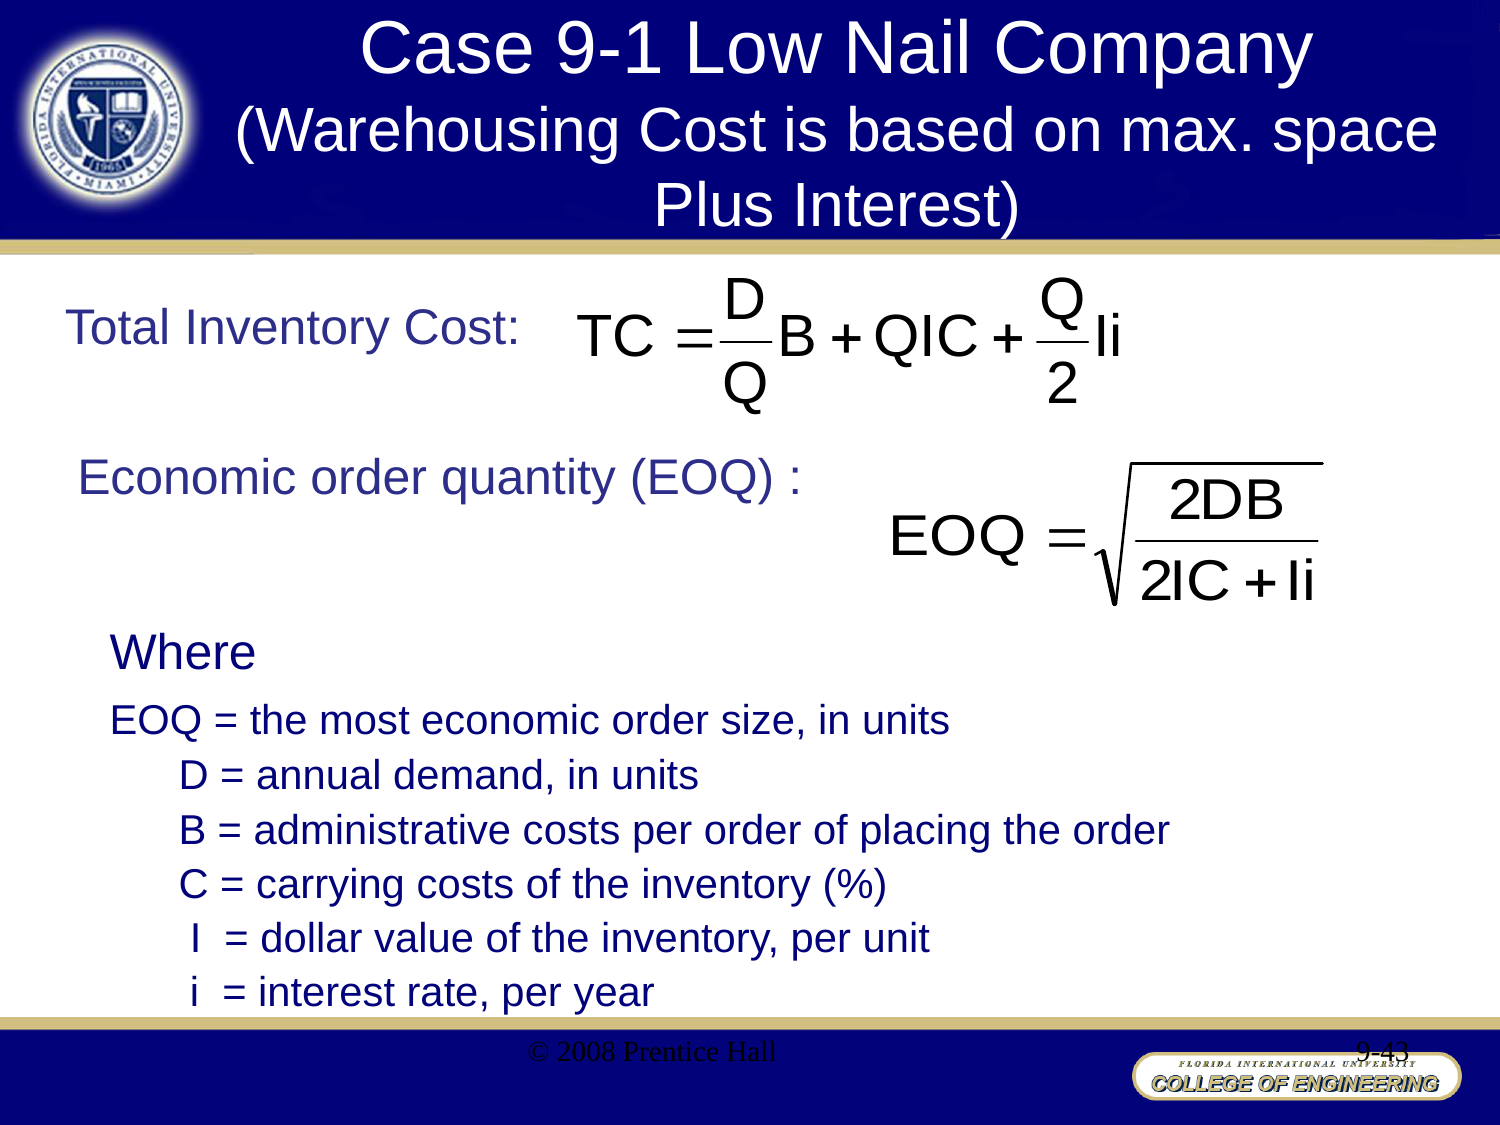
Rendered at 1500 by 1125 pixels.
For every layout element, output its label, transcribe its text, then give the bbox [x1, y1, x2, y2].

text_box Total Inventory Cost: [49, 287, 541, 363]
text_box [567, 262, 1130, 422]
text_box Economic order quantity (EOQ) : [62, 437, 850, 513]
list Where EOQ = the most economic order size, in units D = annual demand, in units B = administrative costs per order of placing the order C = carrying costs of the inventory (%) I = dollar value of the inventory, per unit i = interest rate, per year [37, 612, 1476, 1013]
slide_number 9-43 [1074, 1024, 1426, 1103]
text_box Case 9-1 Low Nail Company (Warehousing Cost is based on max. space Plus Interest) [199, 24, 1475, 213]
footer © 2008 Prentice Hall [512, 1024, 988, 1103]
picture [0, 0, 1500, 1125]
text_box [883, 449, 1338, 618]
